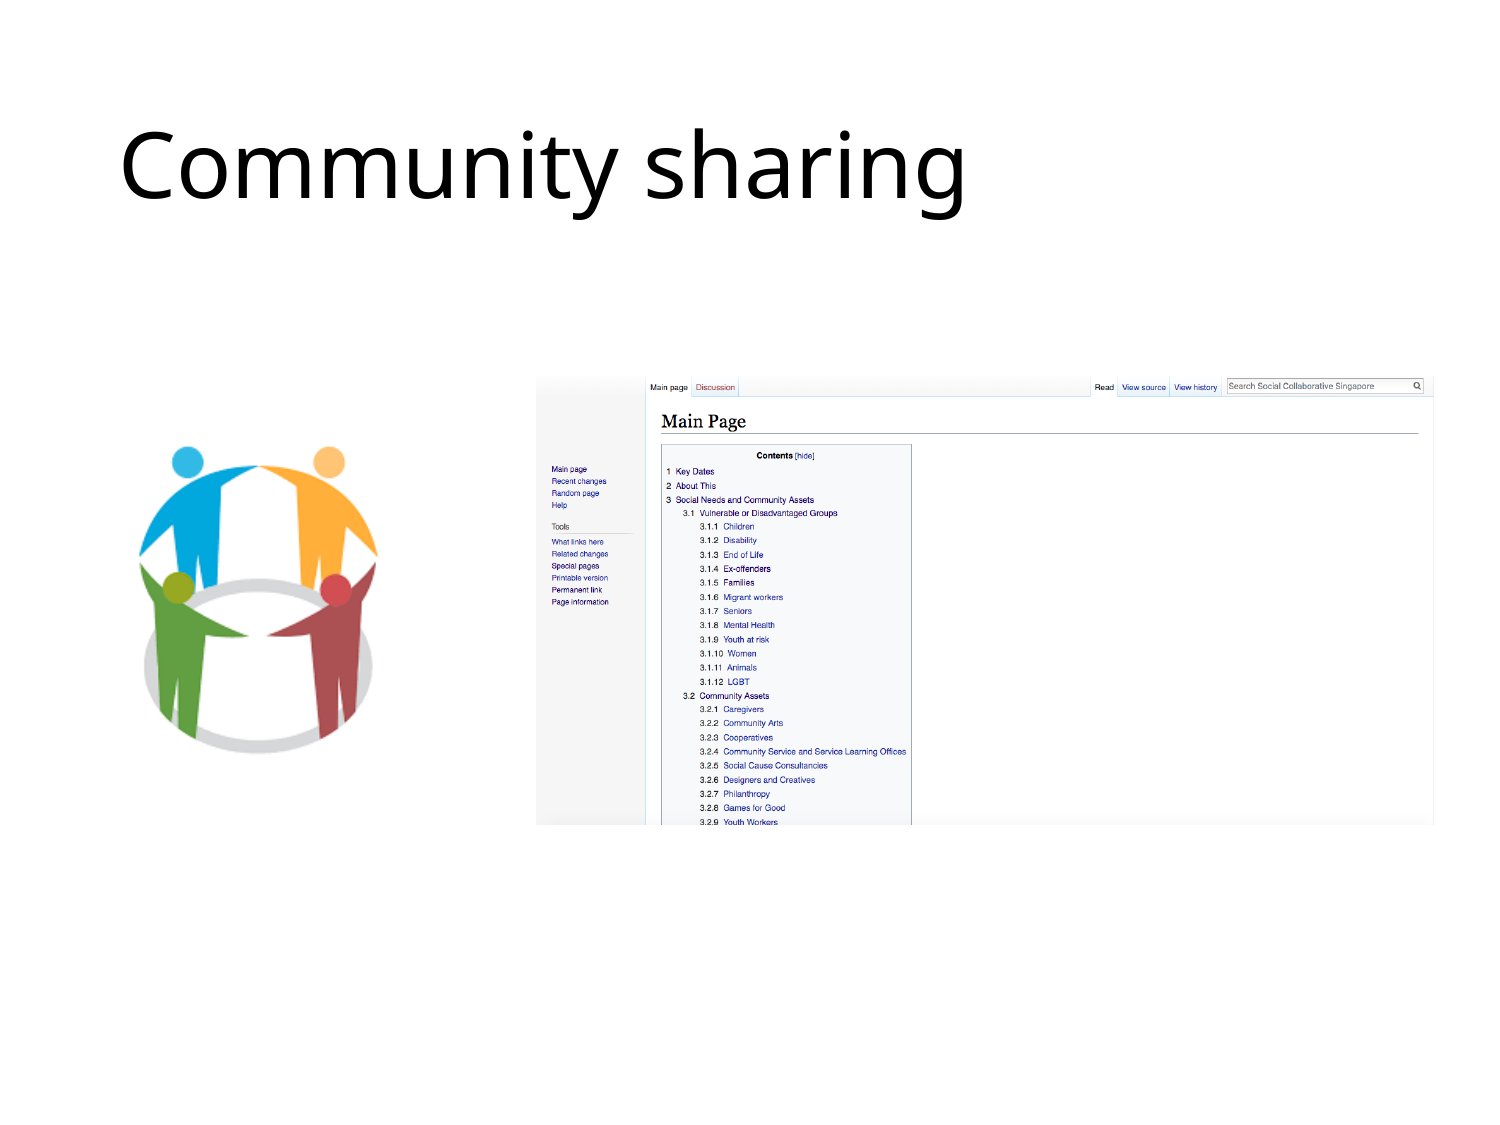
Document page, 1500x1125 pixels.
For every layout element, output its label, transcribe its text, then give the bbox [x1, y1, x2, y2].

picture [85, 422, 437, 775]
picture [536, 376, 1434, 825]
title Community sharing [103, 59, 1397, 278]
